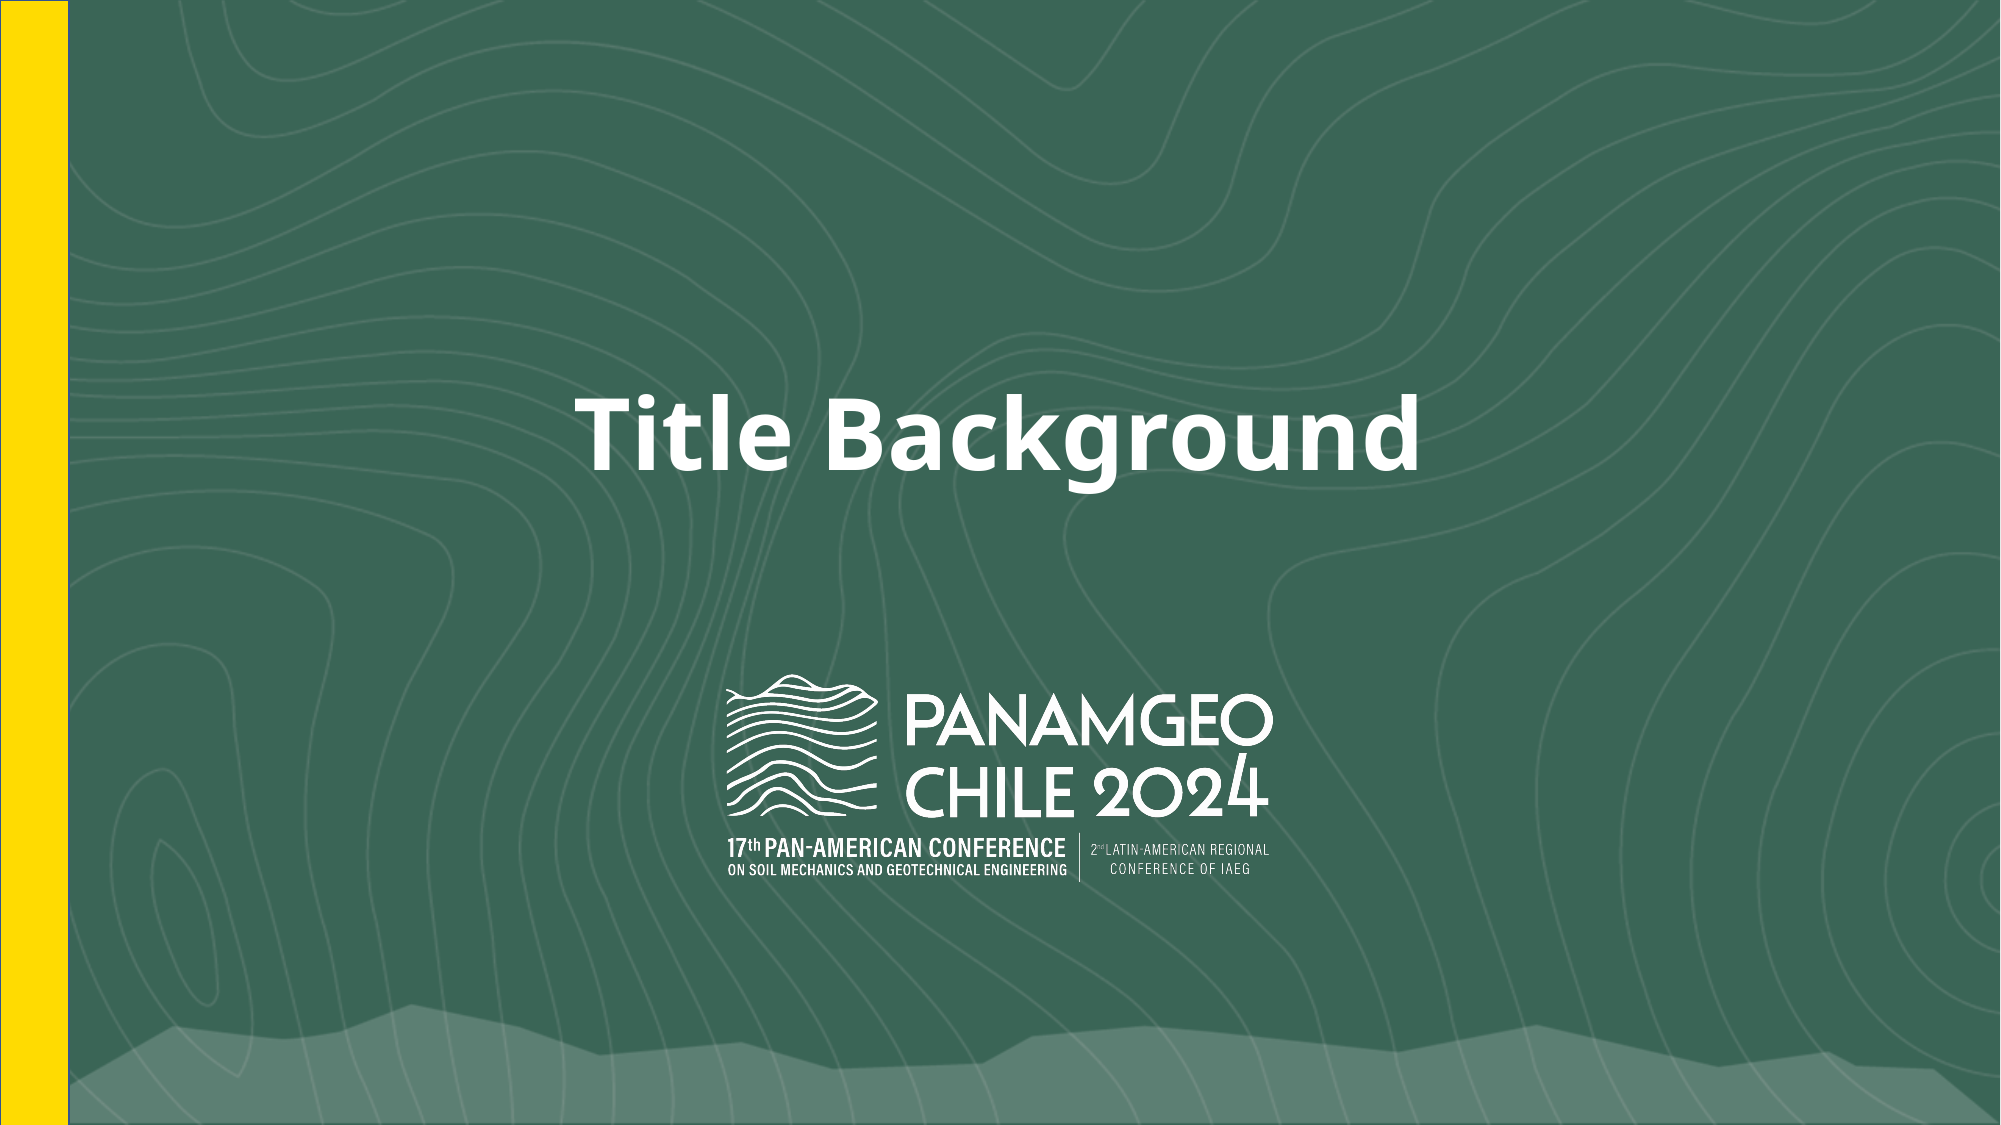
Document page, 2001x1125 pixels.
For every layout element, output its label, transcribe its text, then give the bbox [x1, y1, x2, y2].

picture [70, 0, 2001, 1125]
text_box Title Background [314, 376, 1685, 498]
text_box [0, 0, 70, 1125]
